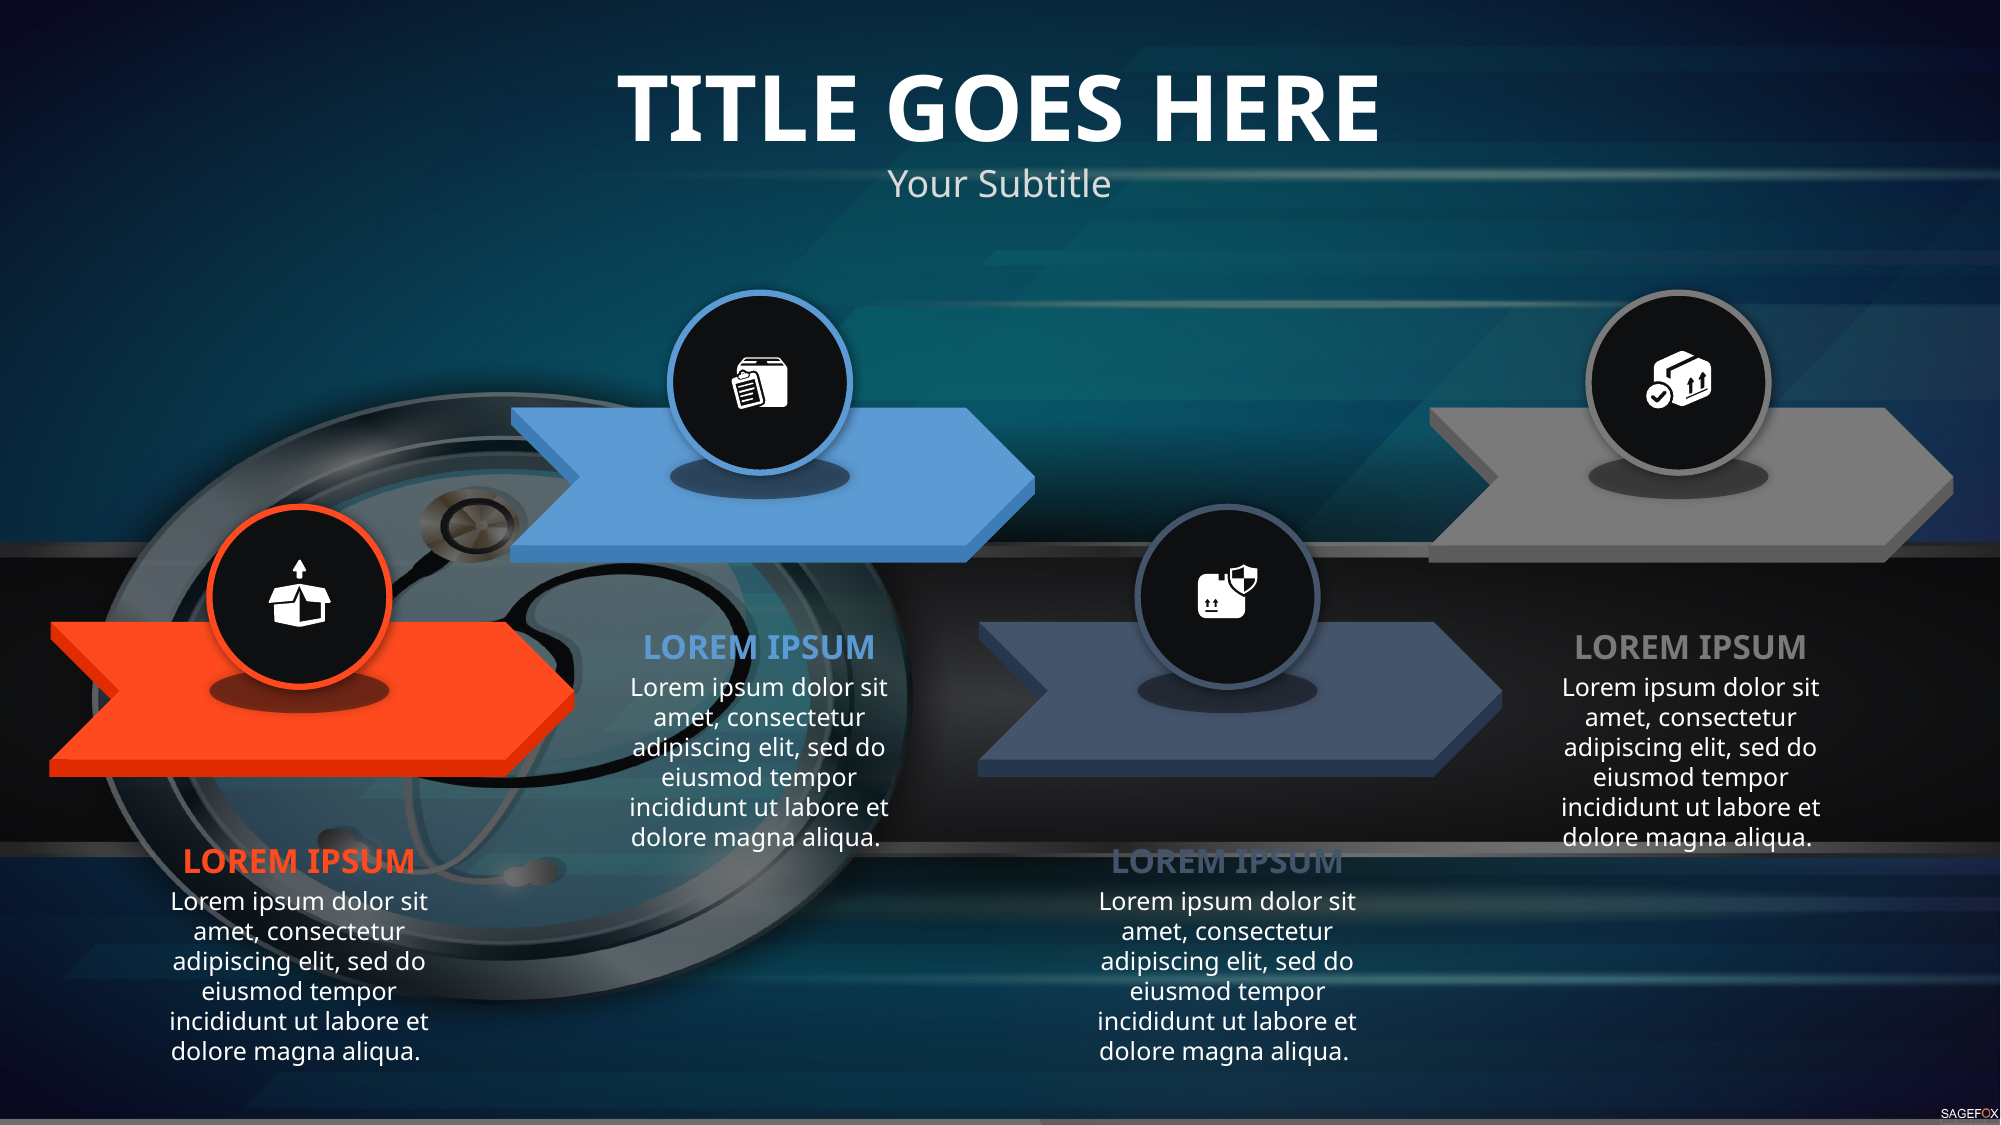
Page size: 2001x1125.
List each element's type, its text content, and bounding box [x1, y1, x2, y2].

text_box TITLE GOES HERE Your Subtitle [548, 42, 1452, 212]
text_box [1588, 292, 1769, 499]
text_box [977, 621, 1503, 777]
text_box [1428, 407, 1954, 563]
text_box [669, 292, 850, 499]
text_box LOREM IPSUM Lorem ipsum dolor sit amet, consectetur adipiscing elit, sed do eiusmod tempor incididunt ut labore et dolore magna aliqua. [1518, 618, 1864, 859]
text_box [49, 621, 575, 777]
picture [0, 0, 2001, 1125]
text_box LOREM IPSUM Lorem ipsum dolor sit amet, consectetur adipiscing elit, sed do eiusmod tempor incididunt ut labore et dolore magna aliqua. [1055, 833, 1401, 1073]
text_box LOREM IPSUM Lorem ipsum dolor sit amet, consectetur adipiscing elit, sed do eiusmod tempor incididunt ut labore et dolore magna aliqua. [126, 833, 472, 1073]
text_box LOREM IPSUM Lorem ipsum dolor sit amet, consectetur adipiscing elit, sed do eiusmod tempor incididunt ut labore et dolore magna aliqua. [586, 619, 932, 859]
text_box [209, 506, 390, 714]
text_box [509, 407, 1035, 563]
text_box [1137, 506, 1318, 714]
